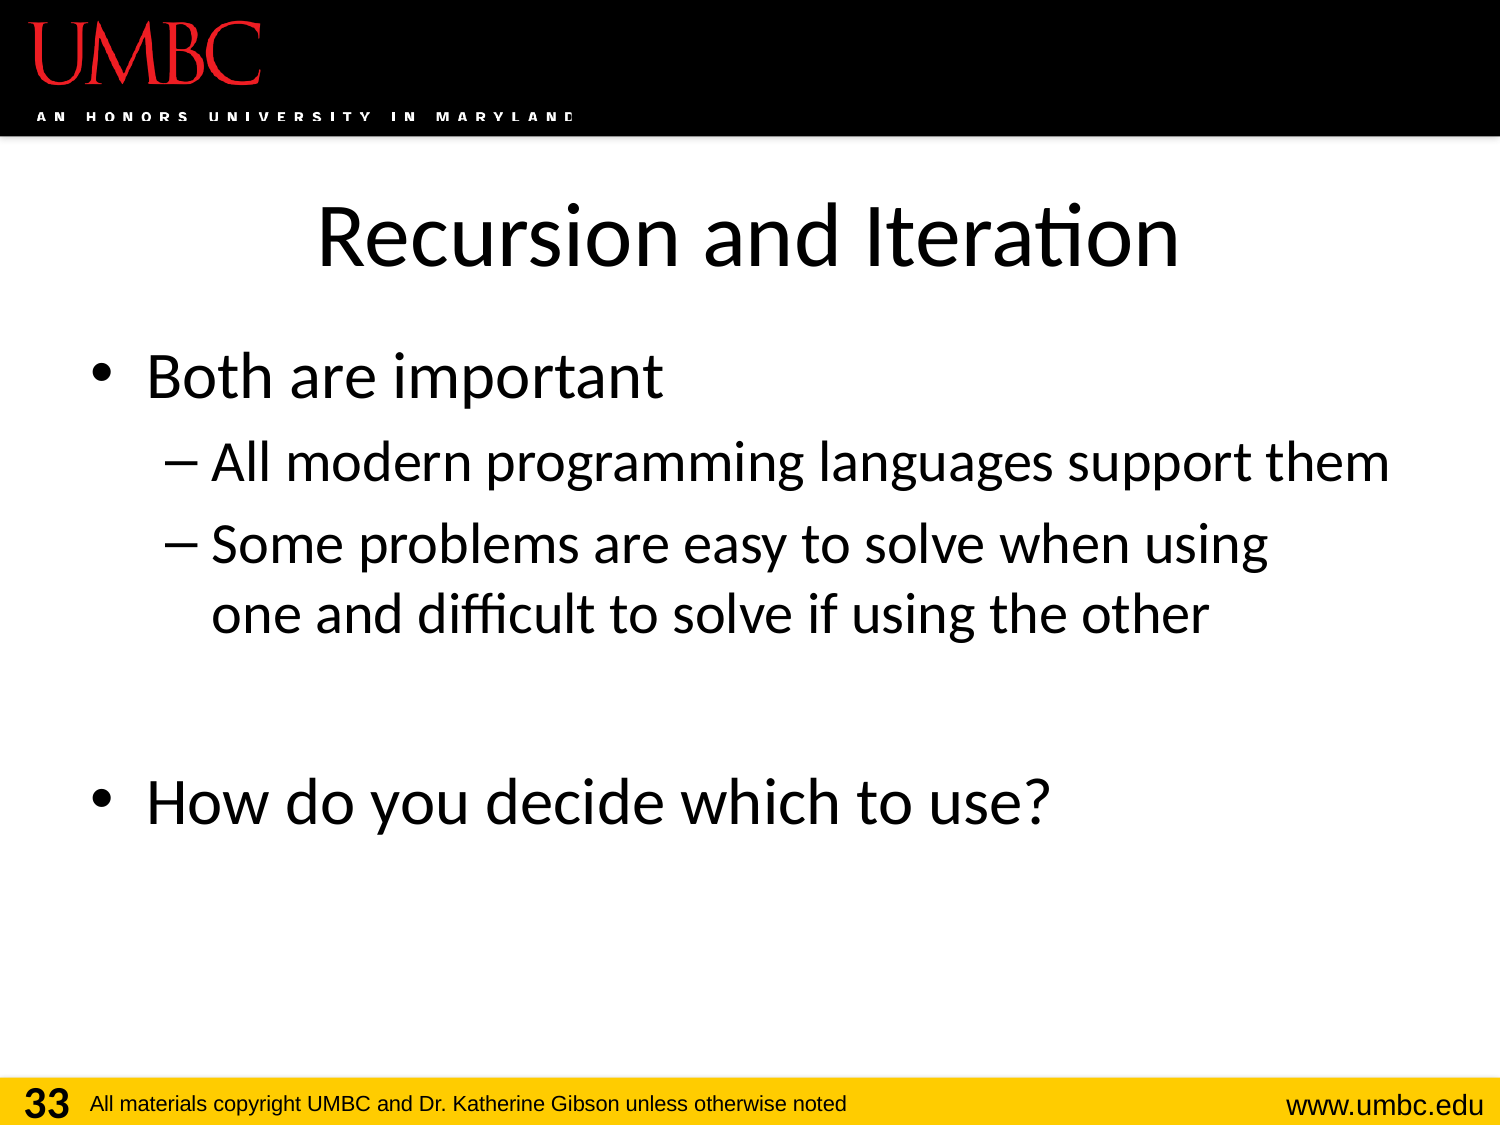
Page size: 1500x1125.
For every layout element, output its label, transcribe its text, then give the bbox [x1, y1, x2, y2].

slide_number 33 [0, 1065, 94, 1125]
title Recursion and Iteration [75, 136, 1425, 324]
list Both are important All modern programming languages support them Some problems are easy to solve when using one and difficult to solve if using the other How do you decide which to use? [75, 324, 1425, 1066]
